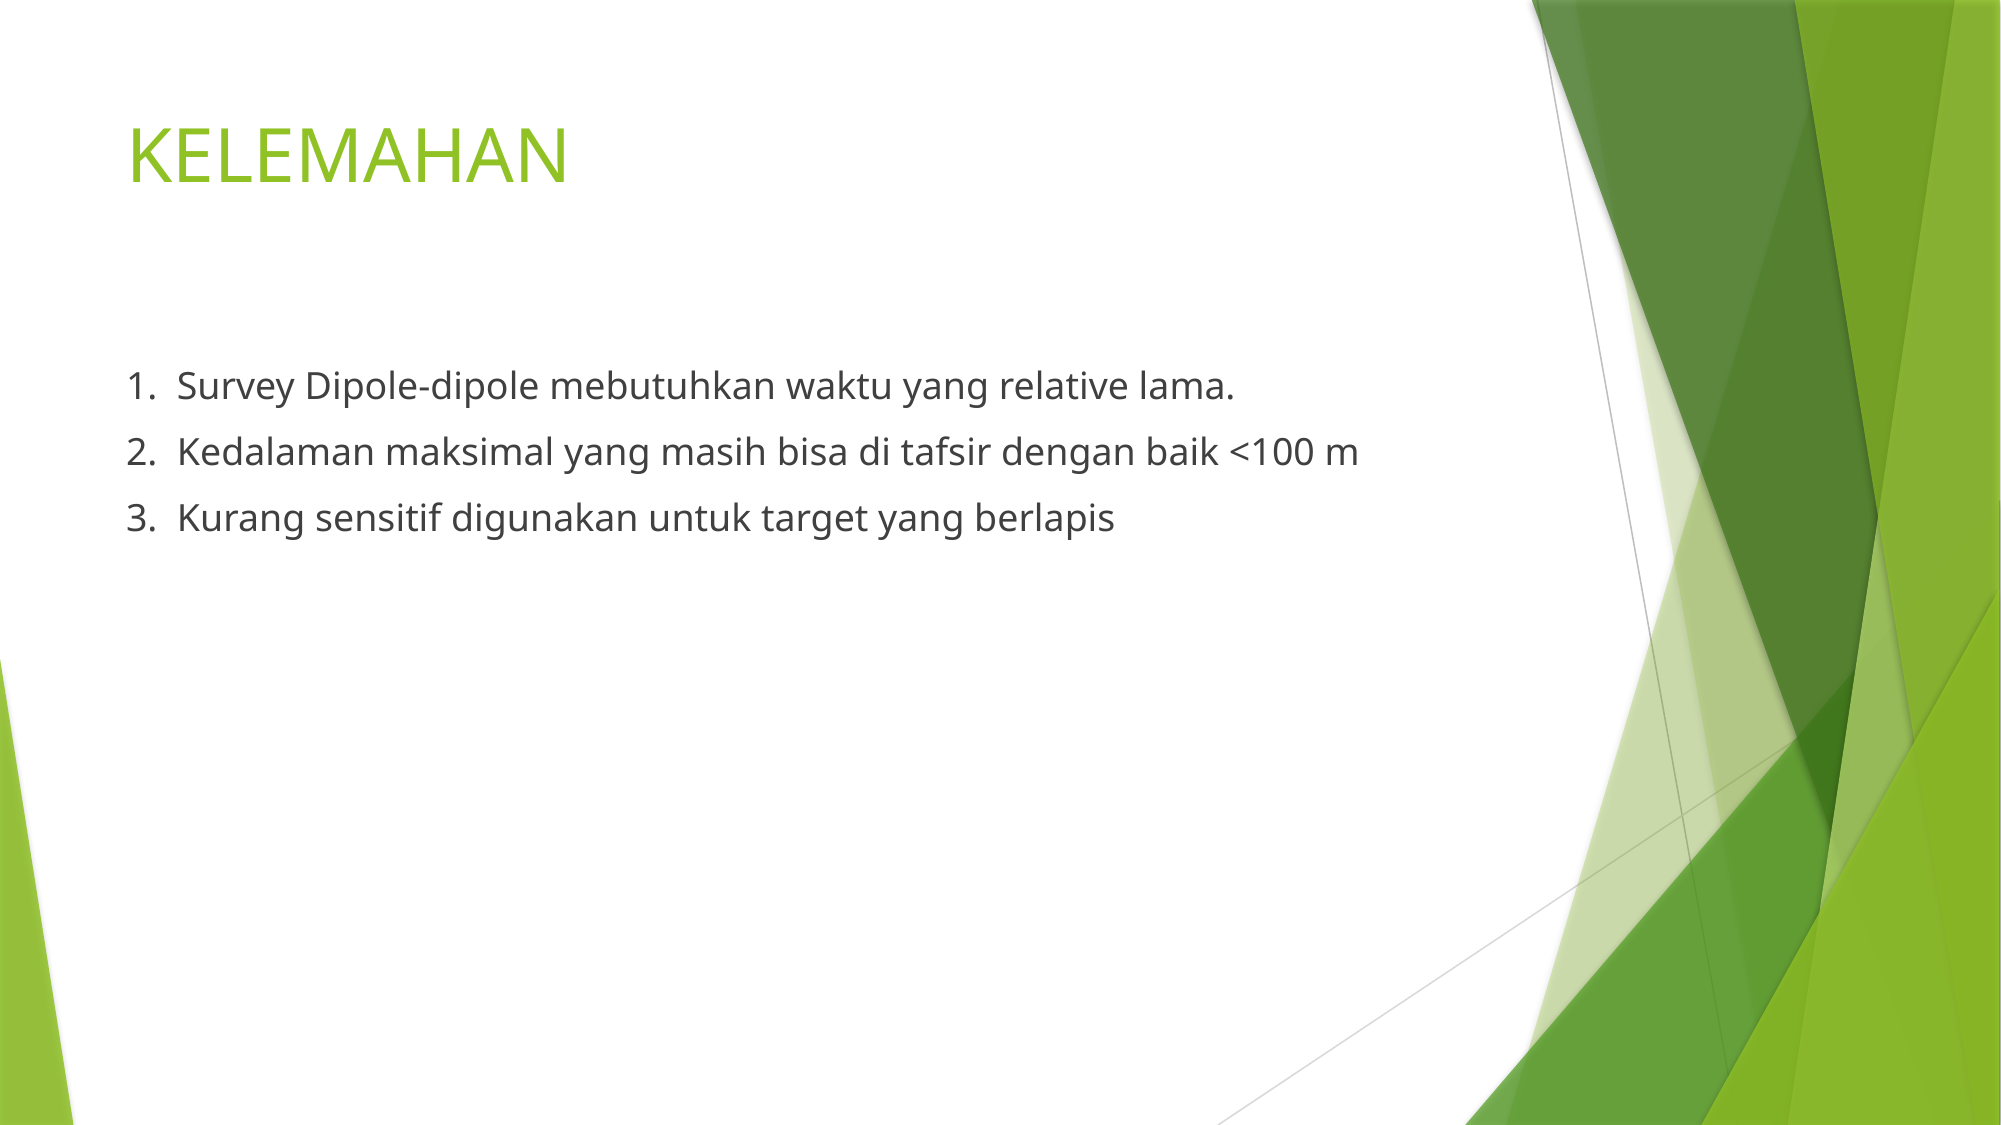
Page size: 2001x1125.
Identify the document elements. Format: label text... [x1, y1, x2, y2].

list 1. Survey Dipole-dipole mebutuhkan waktu yang relative lama. 2. Kedalaman maksimal yang masih bisa di tafsir dengan baik <100 m 3. Kurang sensitif digunakan untuk target yang berlapis [111, 354, 1522, 992]
title KELEMAHAN [111, 99, 1522, 317]
